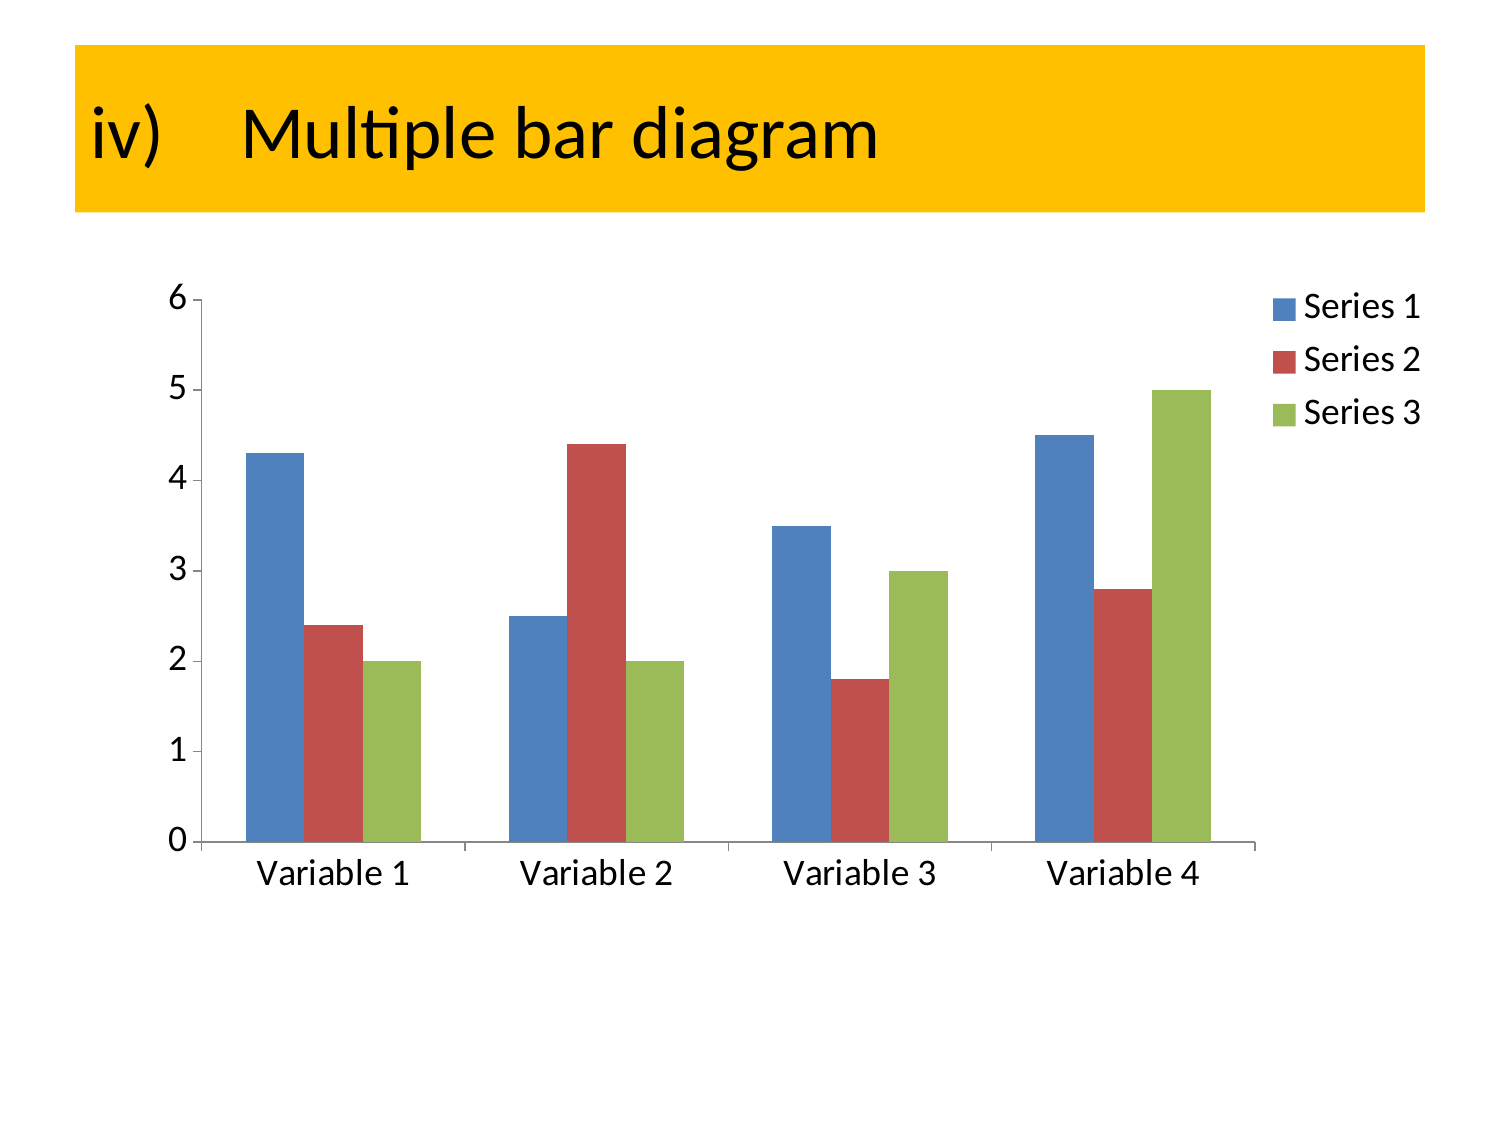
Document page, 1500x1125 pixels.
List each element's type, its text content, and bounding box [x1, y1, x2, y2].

title iv) Multiple bar diagram [75, 45, 1425, 213]
chart [99, 249, 1438, 1026]
